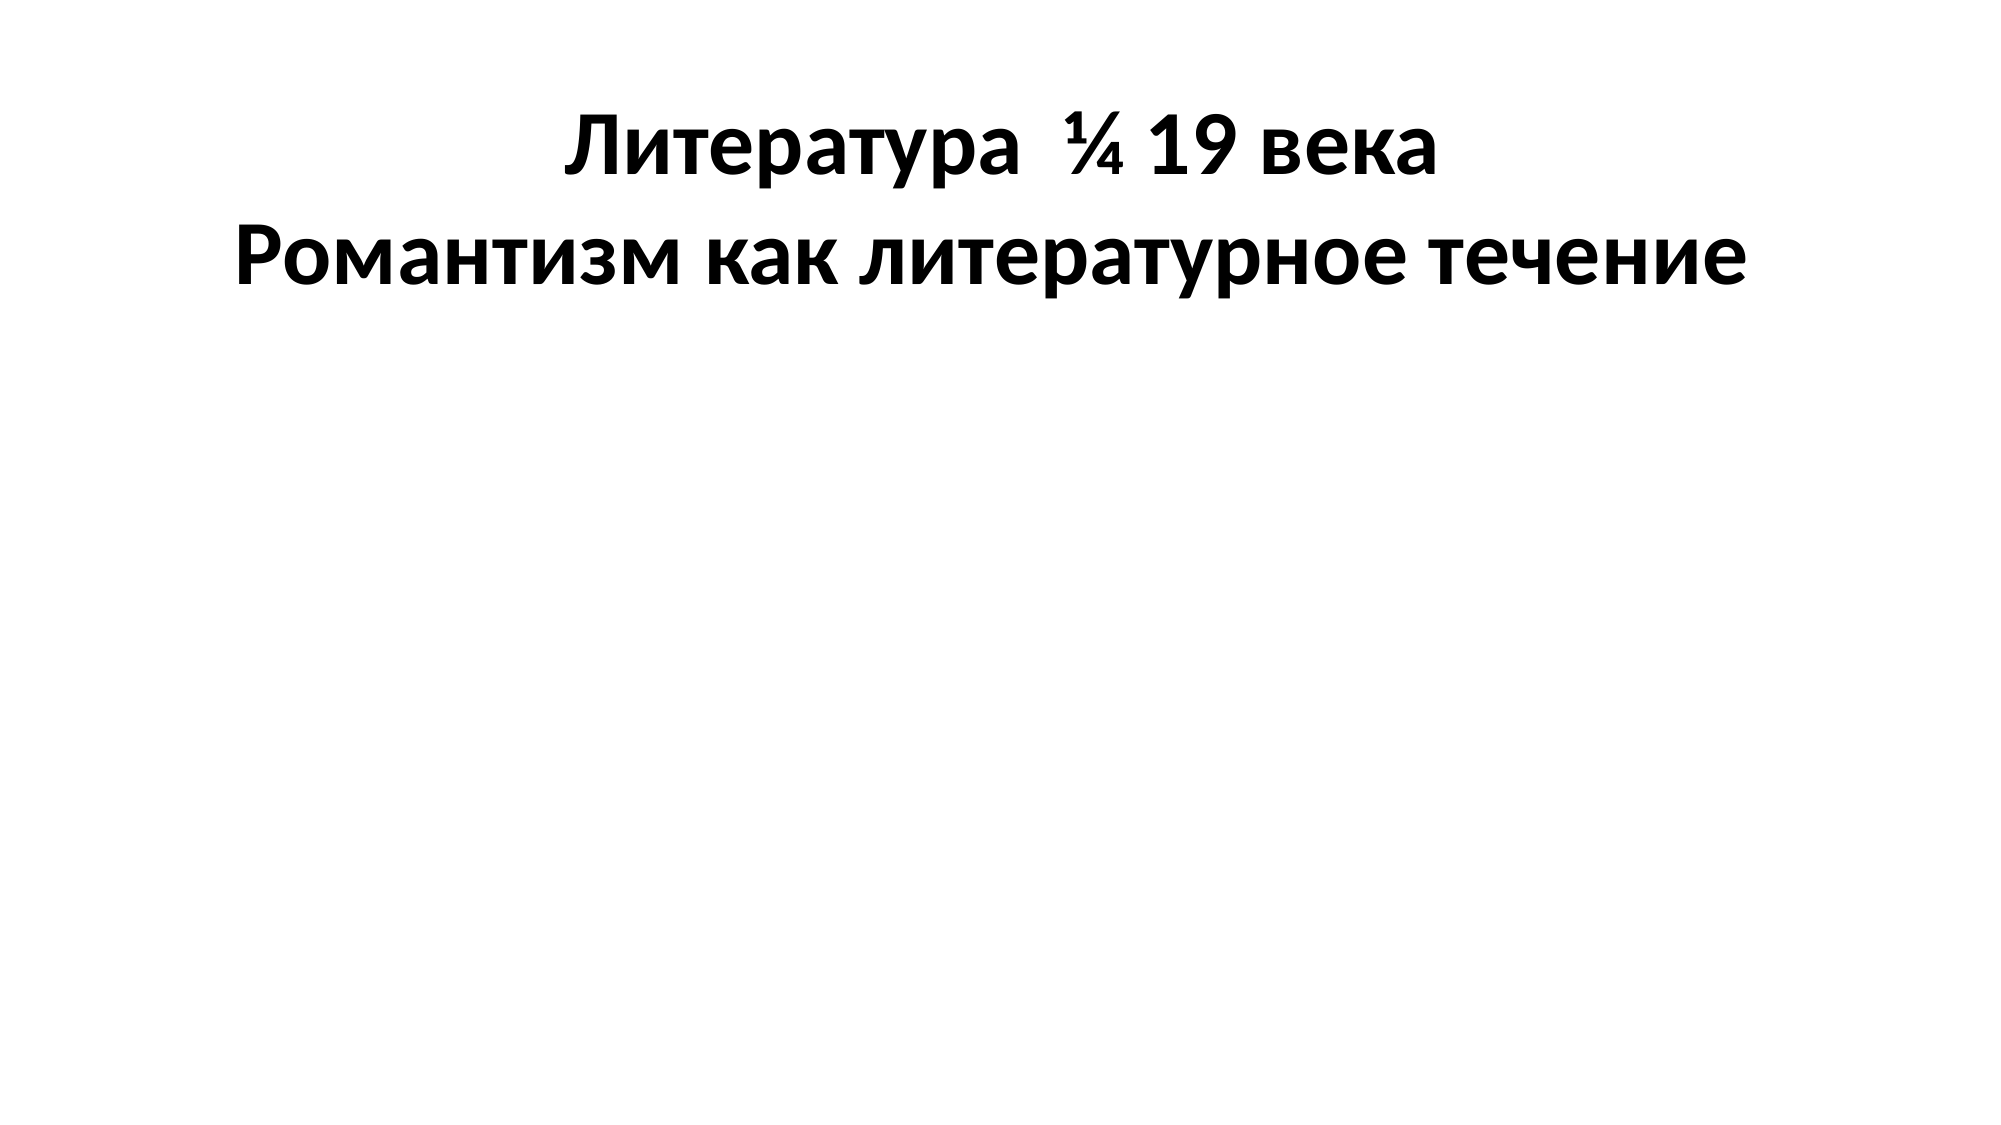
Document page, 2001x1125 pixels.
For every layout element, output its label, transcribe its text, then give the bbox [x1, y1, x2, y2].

text_box Литература ¼ 19 века Романтизм как литературное течение [61, 75, 1944, 310]
